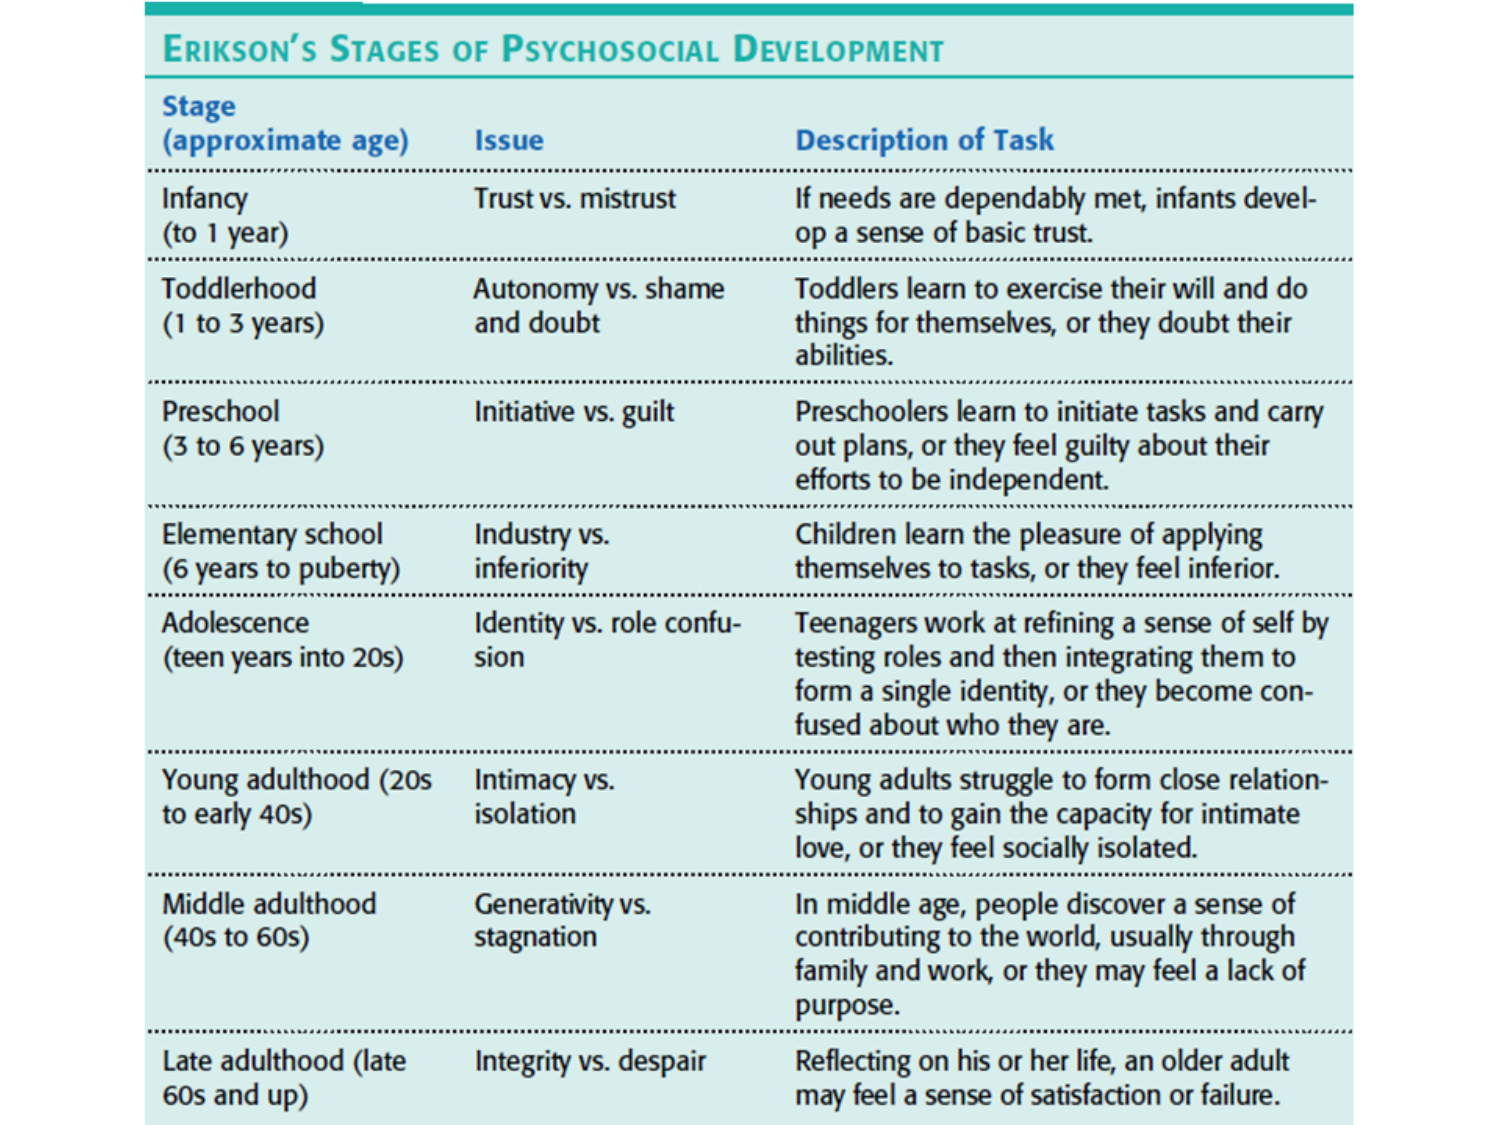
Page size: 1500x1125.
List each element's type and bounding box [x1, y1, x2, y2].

picture [142, 0, 1357, 1125]
